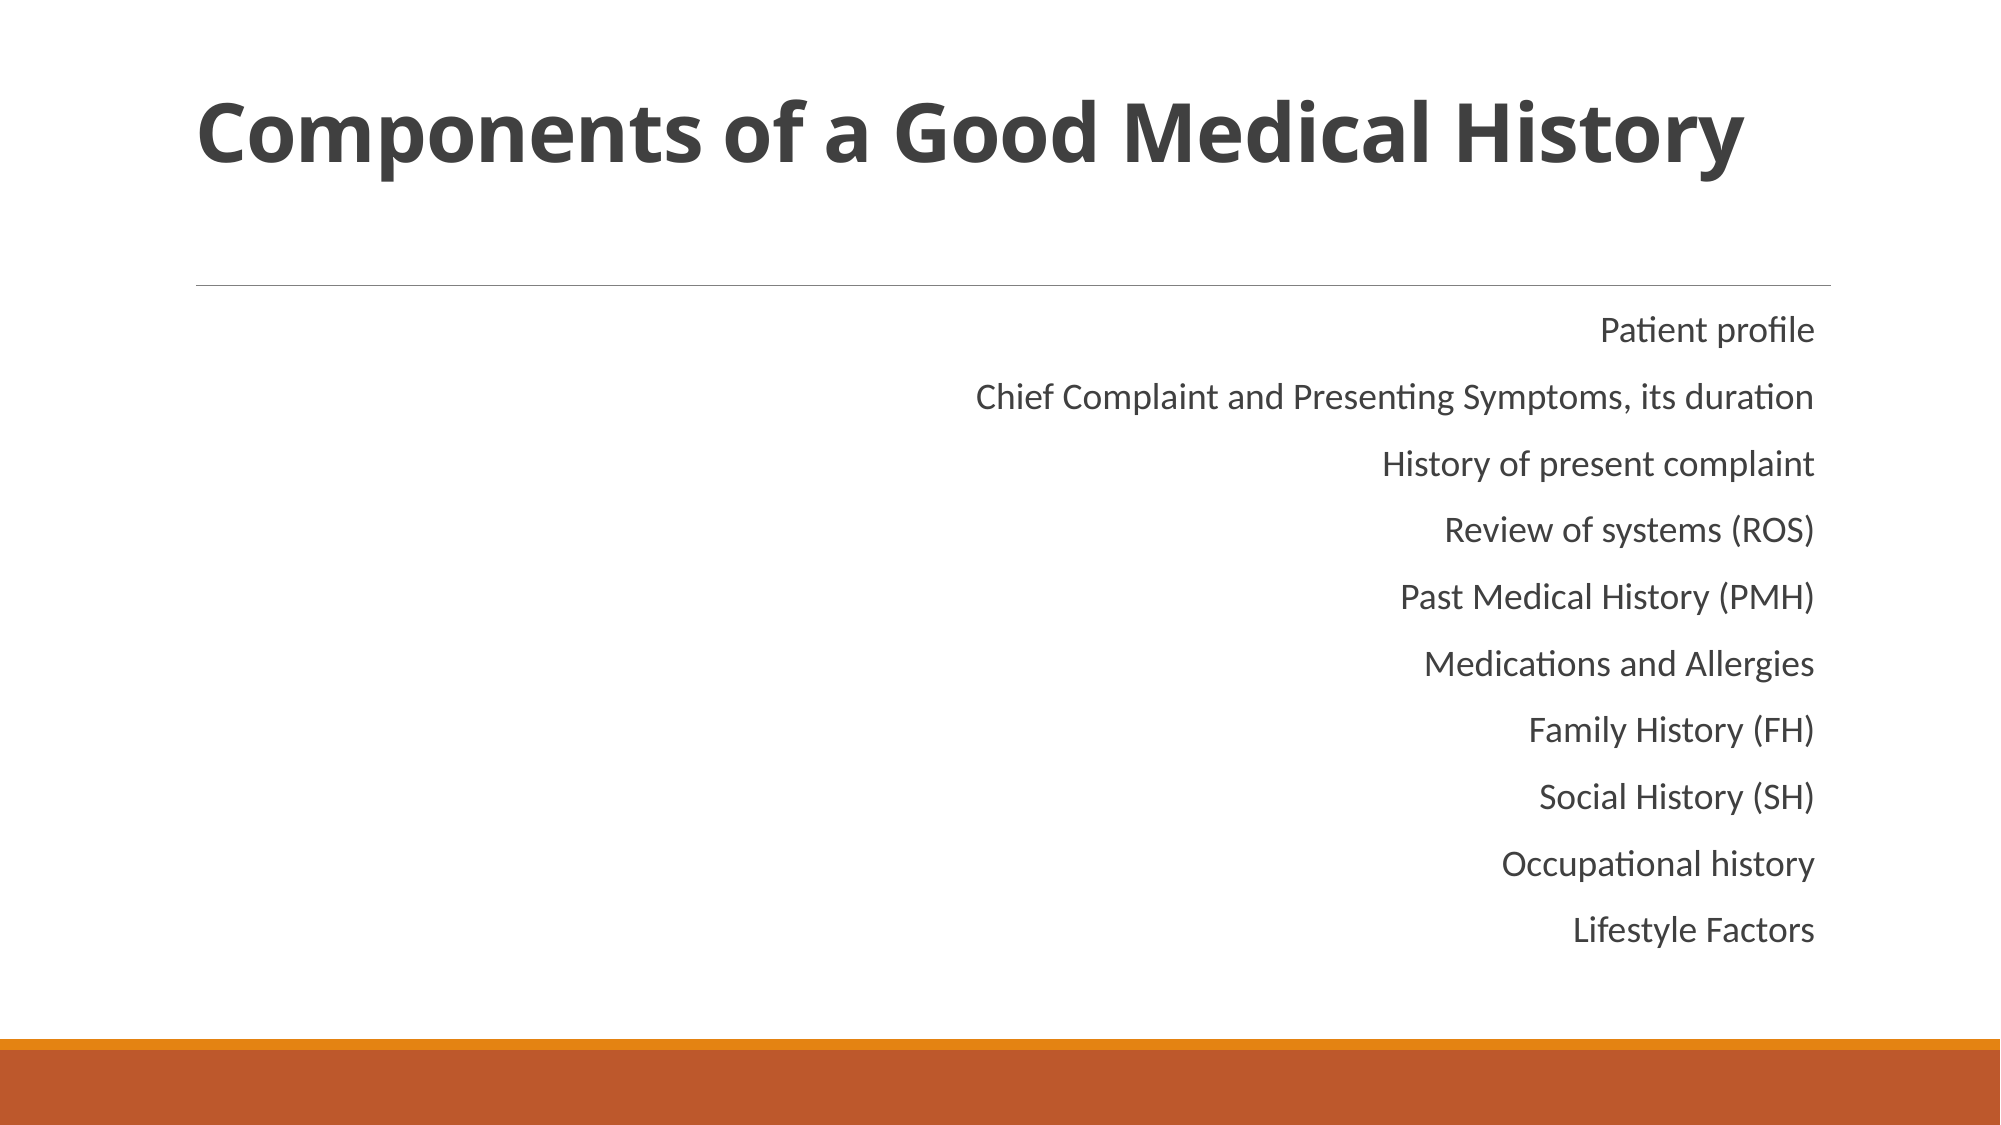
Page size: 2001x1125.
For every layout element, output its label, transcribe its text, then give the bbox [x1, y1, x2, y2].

list Patient profile Chief Complaint and Presenting Symptoms, its duration History of present complaint Review of systems (ROS) Past Medical History (PMH) Medications and Allergies Family History (FH) Social History (SH) Occupational history Lifestyle Factors [180, 302, 1830, 963]
title Components of a Good Medical History [180, 47, 1830, 285]
